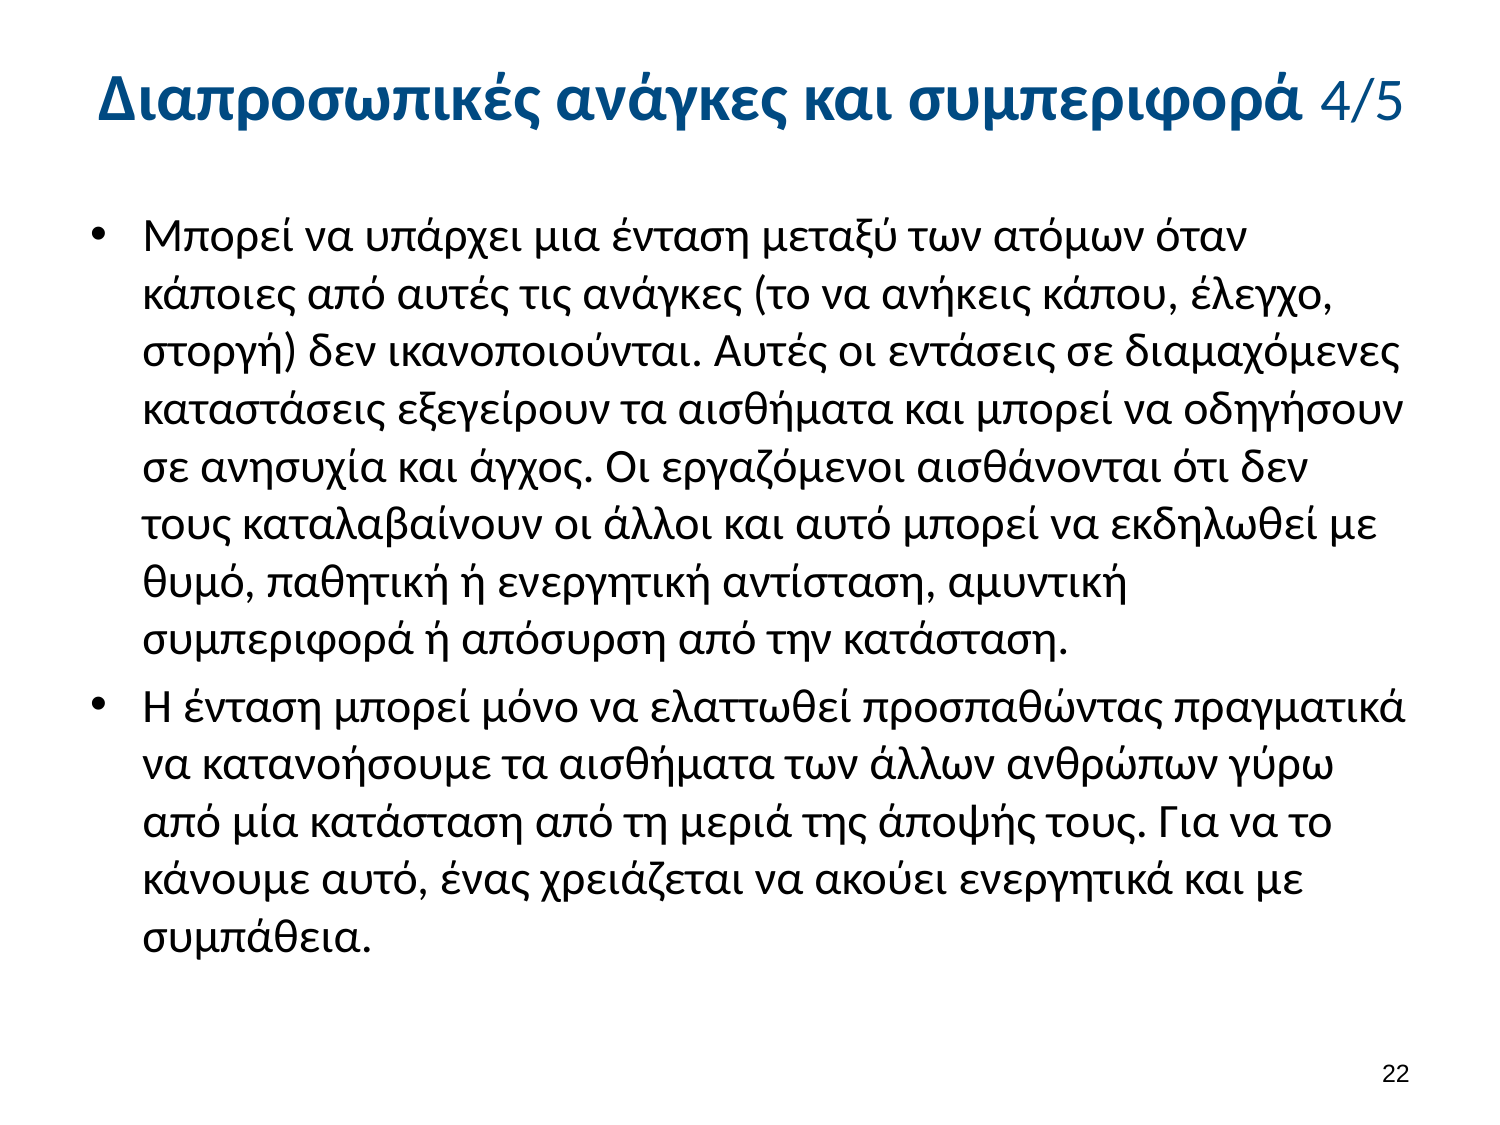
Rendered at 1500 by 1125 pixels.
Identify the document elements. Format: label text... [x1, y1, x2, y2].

title Διαπροσωπικές ανάγκες και συμπεριφορά 4/5 [76, 19, 1427, 169]
slide_number 21 [1074, 1042, 1425, 1103]
list Μπορεί να υπάρχει μια ένταση μεταξύ των ατόμων όταν κάποιες από αυτές τις ανάγκες (το να ανήκεις κάπου, έλεγχο, στοργή) δεν ικανοποιούνται. Αυτές οι εντάσεις σε διαμαχόμενες καταστάσεις εξεγείρουν τα αισθήματα και μπορεί να οδηγήσουν σε ανησυχία και άγχος. Οι εργαζόμενοι αισθάνονται ότι δεν τους καταλαβαίνουν οι άλλοι και αυτό μπορεί να εκδηλωθεί με θυμό, παθητική ή ενεργητική αντίσταση, αμυντική συμπεριφορά ή απόσυρση από την κατάσταση. Η ένταση μπορεί μόνο να ελαττωθεί προσπαθώντας πραγματικά να κατανοήσουμε τα αισθήματα των άλλων ανθρώπων γύρω από μία κατάσταση από τη μεριά της άποψής τους. Για να το κάνουμε αυτό, ένας χρειάζεται να ακούει ενεργητικά και με συμπάθεια. [75, 196, 1425, 1024]
